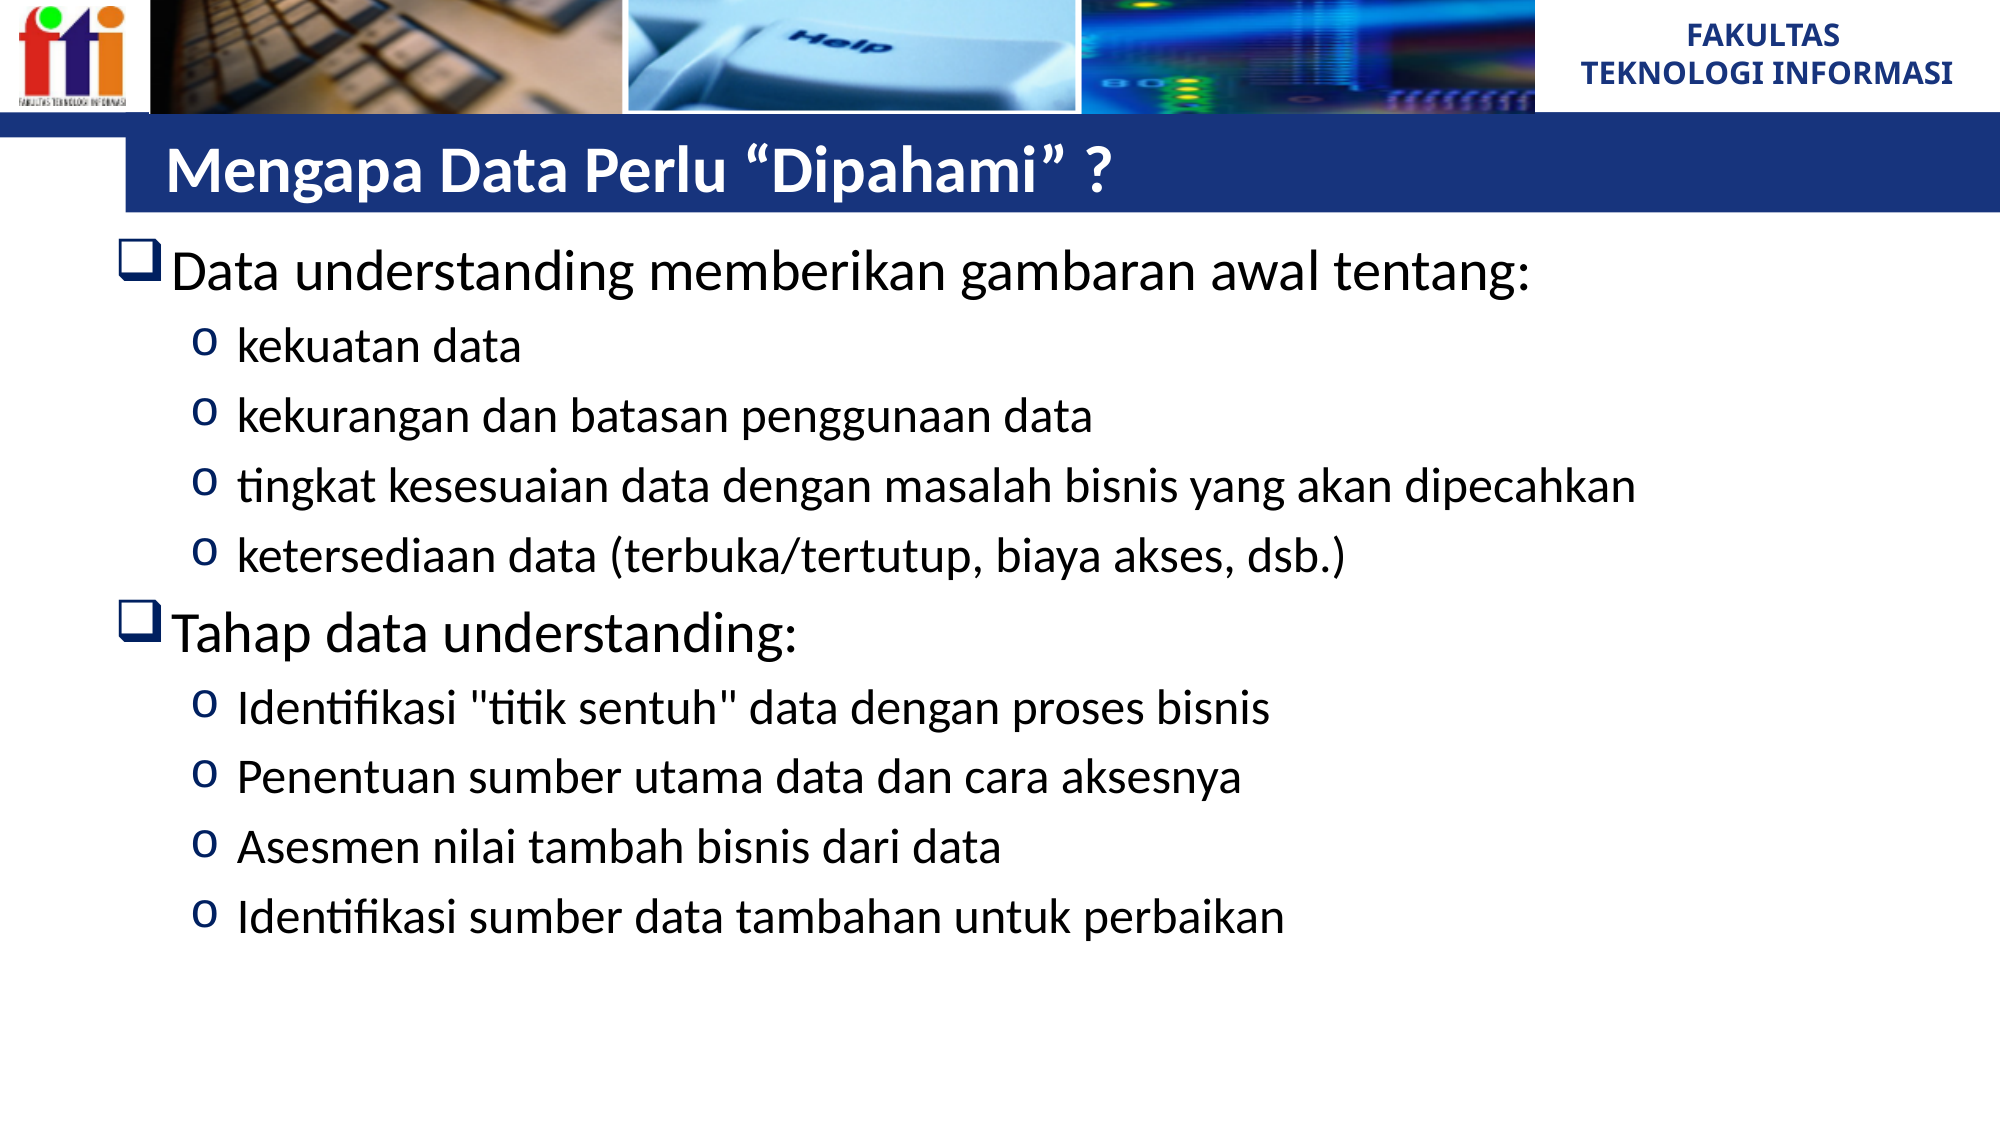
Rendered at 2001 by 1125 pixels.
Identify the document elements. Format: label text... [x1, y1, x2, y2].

title Mengapa Data Perlu “Dipahami” ? [149, 119, 1934, 213]
picture [19, 6, 126, 106]
picture [149, 0, 1535, 114]
list Data understanding memberikan gambaran awal tentang: kekuatan data kekurangan dan batasan penggunaan data tingkat kesesuaian data dengan masalah bisnis yang akan dipecahkan ketersediaan data (terbuka/tertutup, biaya akses, dsb.) Tahap data understanding: Identifikasi "titik sentuh" data dengan proses bisnis Penentuan sumber utama data dan cara aksesnya Asesmen nilai tambah bisnis dari data Identifikasi sumber data tambahan untuk perbaikan [99, 224, 1901, 1038]
